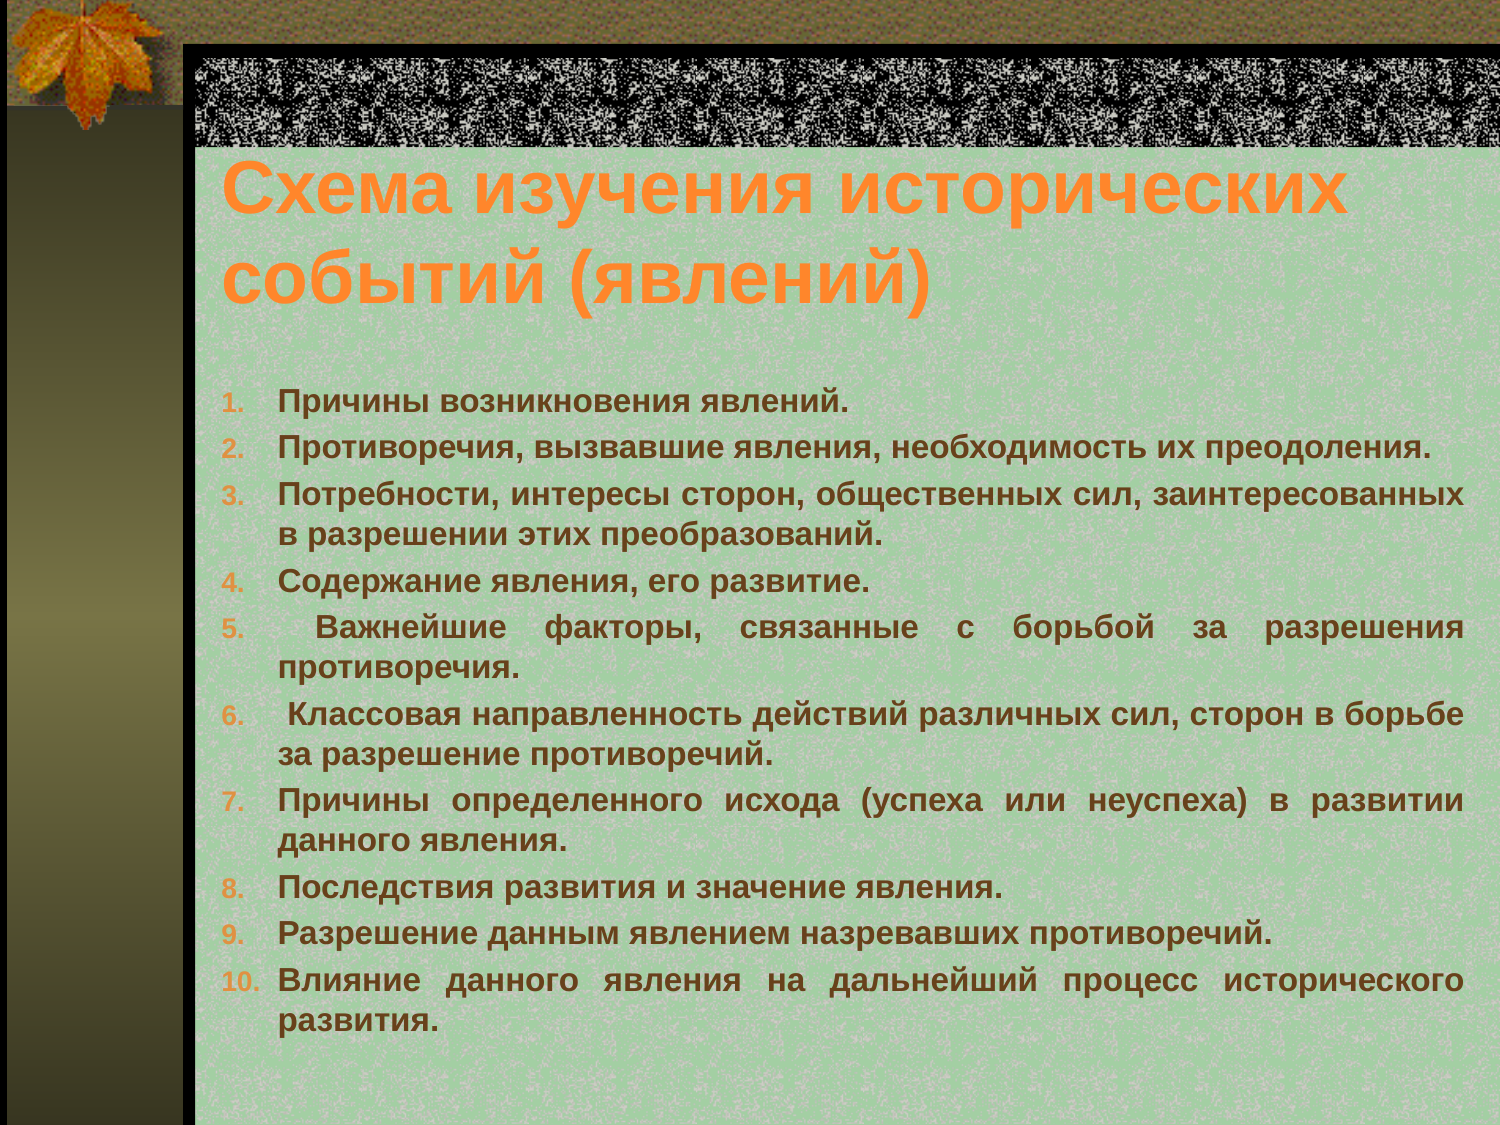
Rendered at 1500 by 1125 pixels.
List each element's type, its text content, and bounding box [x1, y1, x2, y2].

title Схема изучения исторических событий (явлений) [206, 99, 1482, 288]
picture [7, 0, 1500, 130]
list Причины возникновения явлений. Противоречия, вызвавшие явления, необходимость их преодоления. Потребности, интересы сторон, общественных сил, заинтересованных в разрешении этих преобразований. Содержание явления, его развитие. Важнейшие факторы, связанные с борьбой за разрешения противоречия. Классовая направленность действий различных сил, сторон в борьбе за разрешение противоречий. Причины определенного исхода (успеха или неуспеха) в развитии данного явления. Последствия развития и значение явления. Разрешение данным явлением назревавших противоречий. Влияние данного явления на дальнейший процесс исторического развития. [206, 324, 1482, 1001]
picture [196, 58, 1500, 1124]
